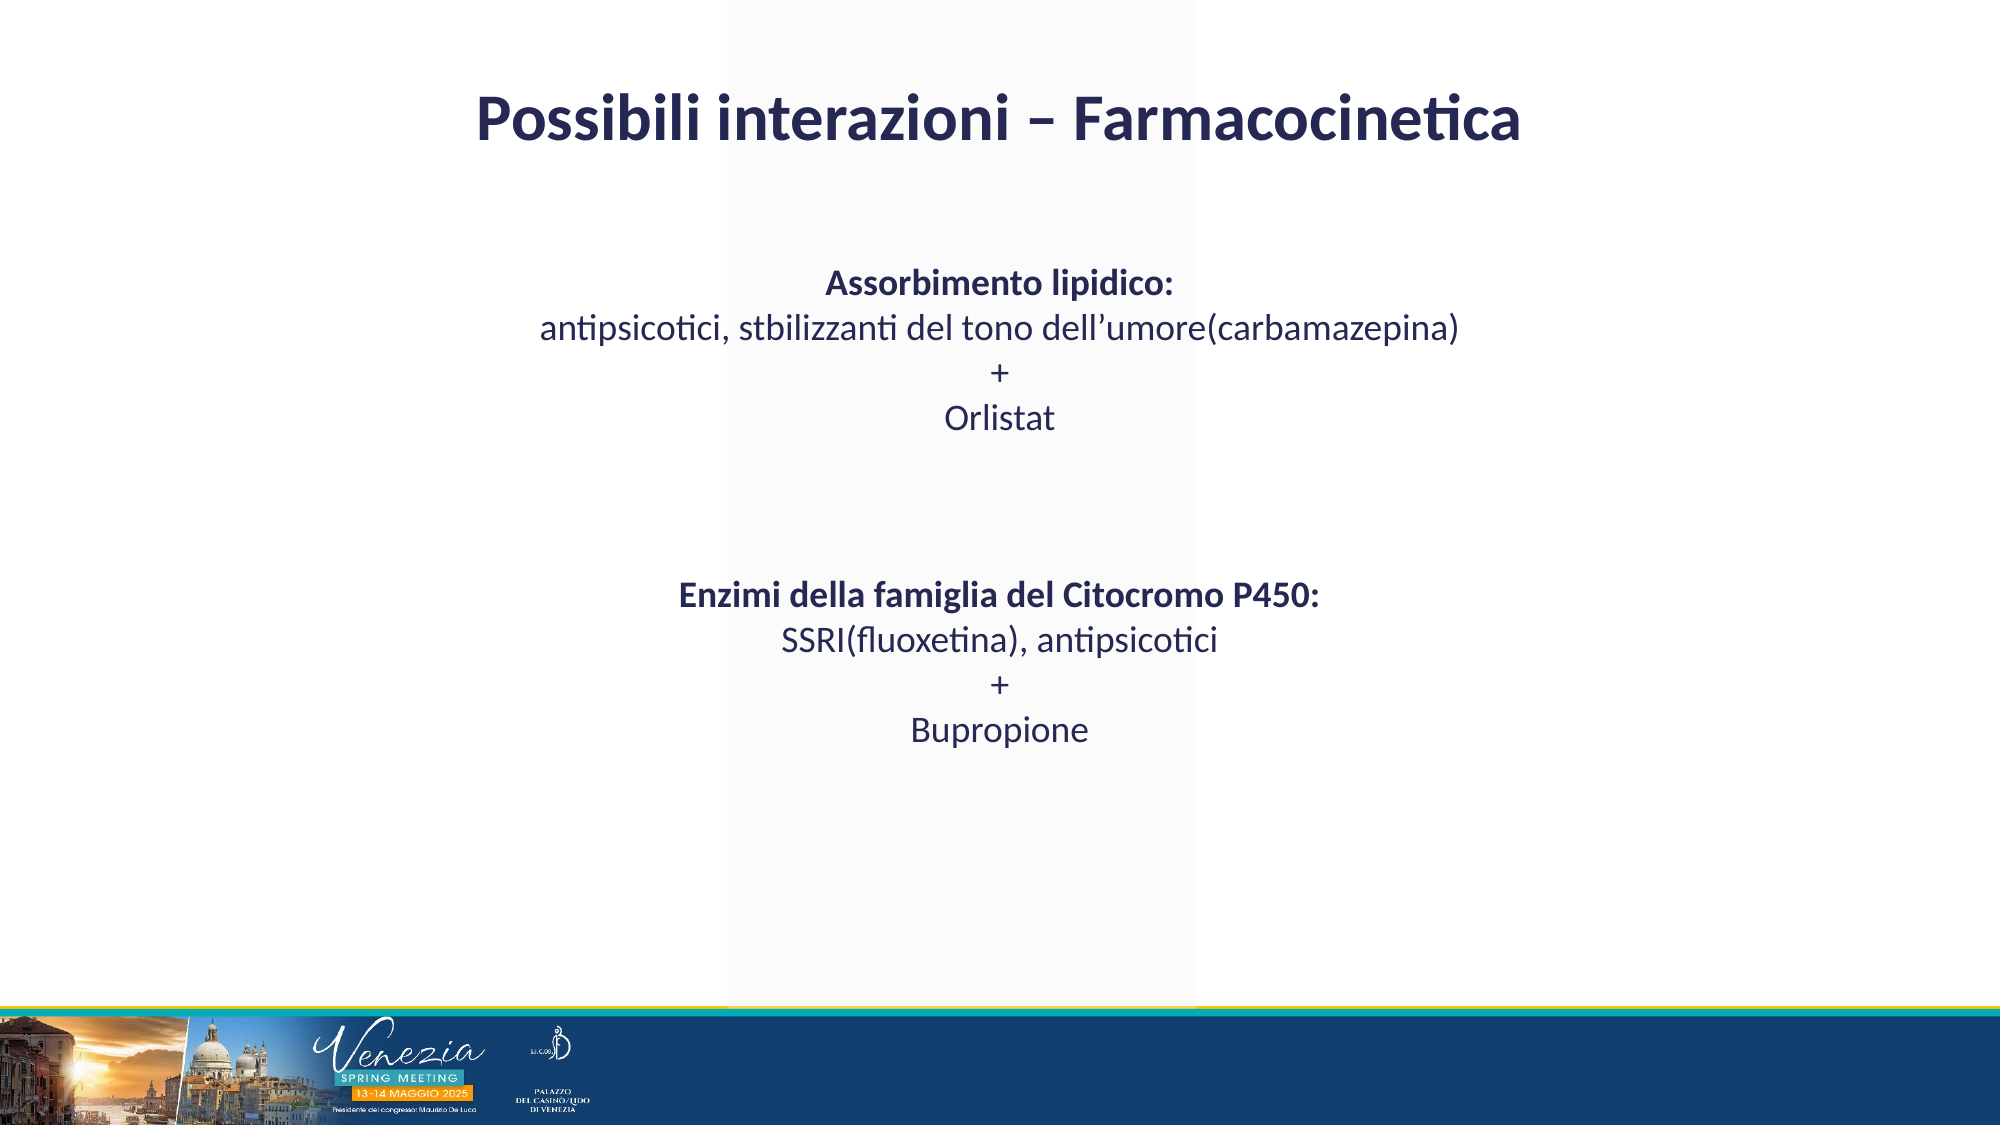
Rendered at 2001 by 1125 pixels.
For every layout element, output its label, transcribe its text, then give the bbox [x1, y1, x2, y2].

text_box Assorbimento lipidico: antipsicotici, stbilizzanti del tono dell’umore(carbamazepina) + Orlistat [160, 250, 1840, 491]
text_box Enzimi della famiglia del Citocromo P450: SSRI(fluoxetina), antipsicotici + Bupropione [397, 562, 1603, 758]
text_box Possibili interazioni – Farmacocinetica [227, 66, 1773, 162]
picture [0, 1017, 609, 1125]
